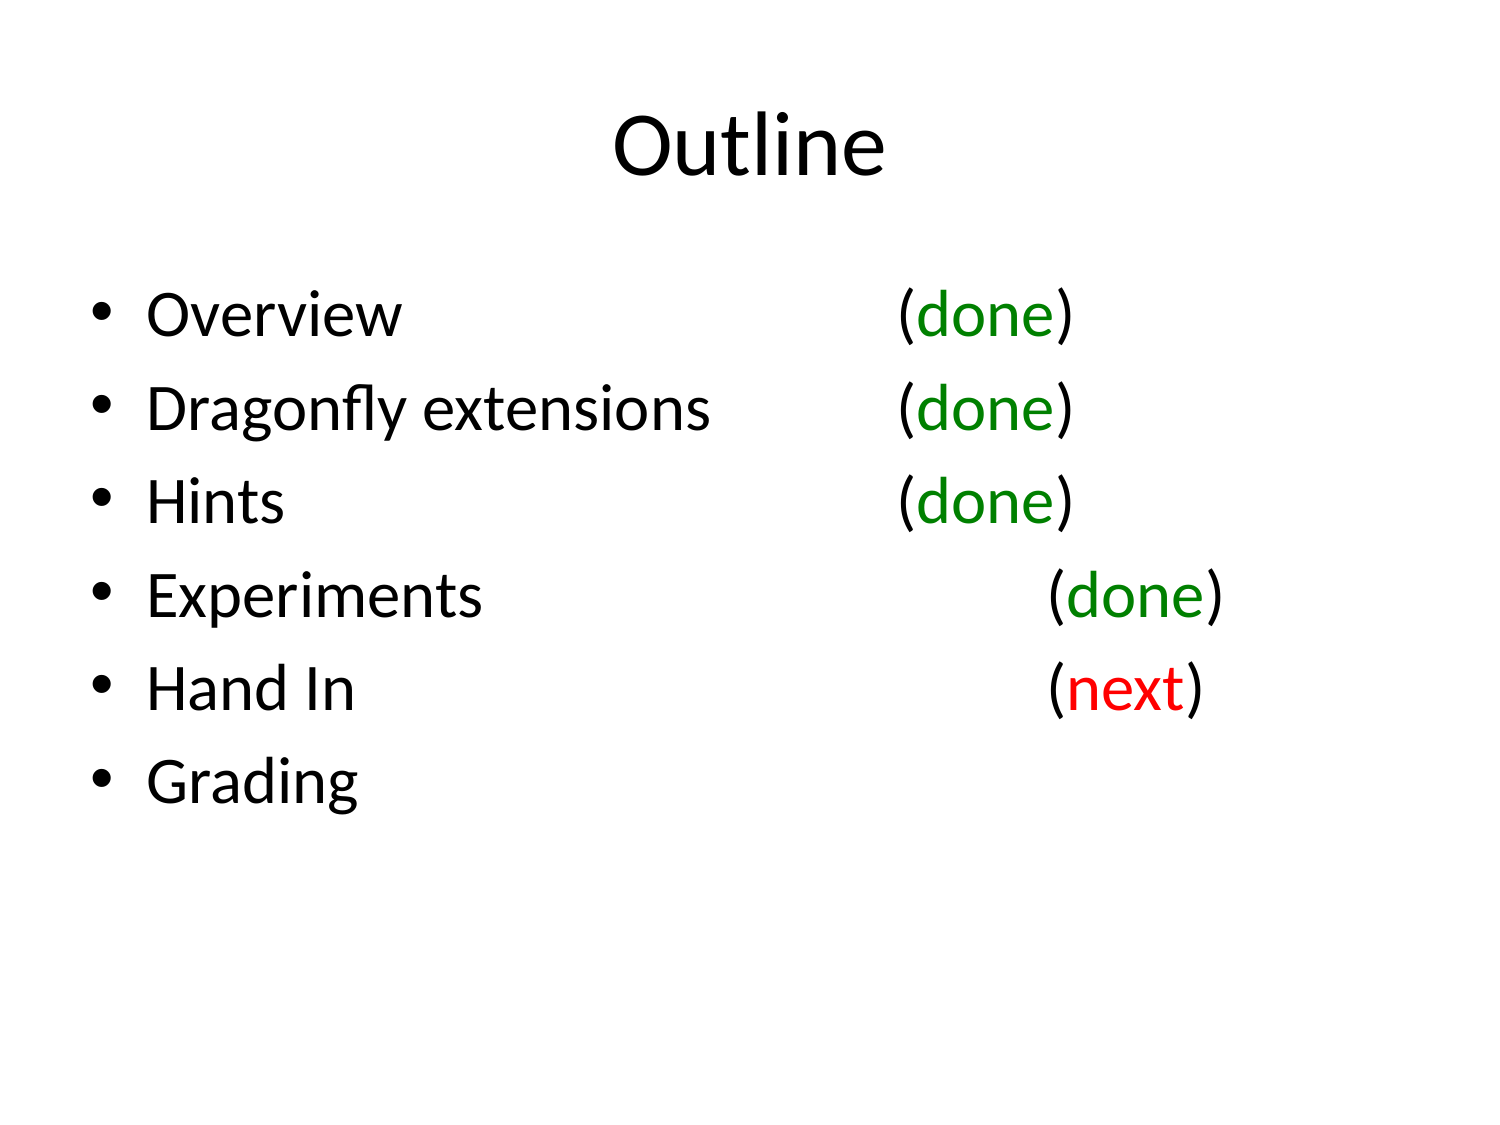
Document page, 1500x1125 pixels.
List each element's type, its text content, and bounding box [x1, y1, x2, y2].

list Overview (done) Dragonfly extensions (done) Hints (done) Experiments (done) Hand In (next) Grading [75, 262, 1425, 1005]
title Outline [75, 45, 1425, 233]
